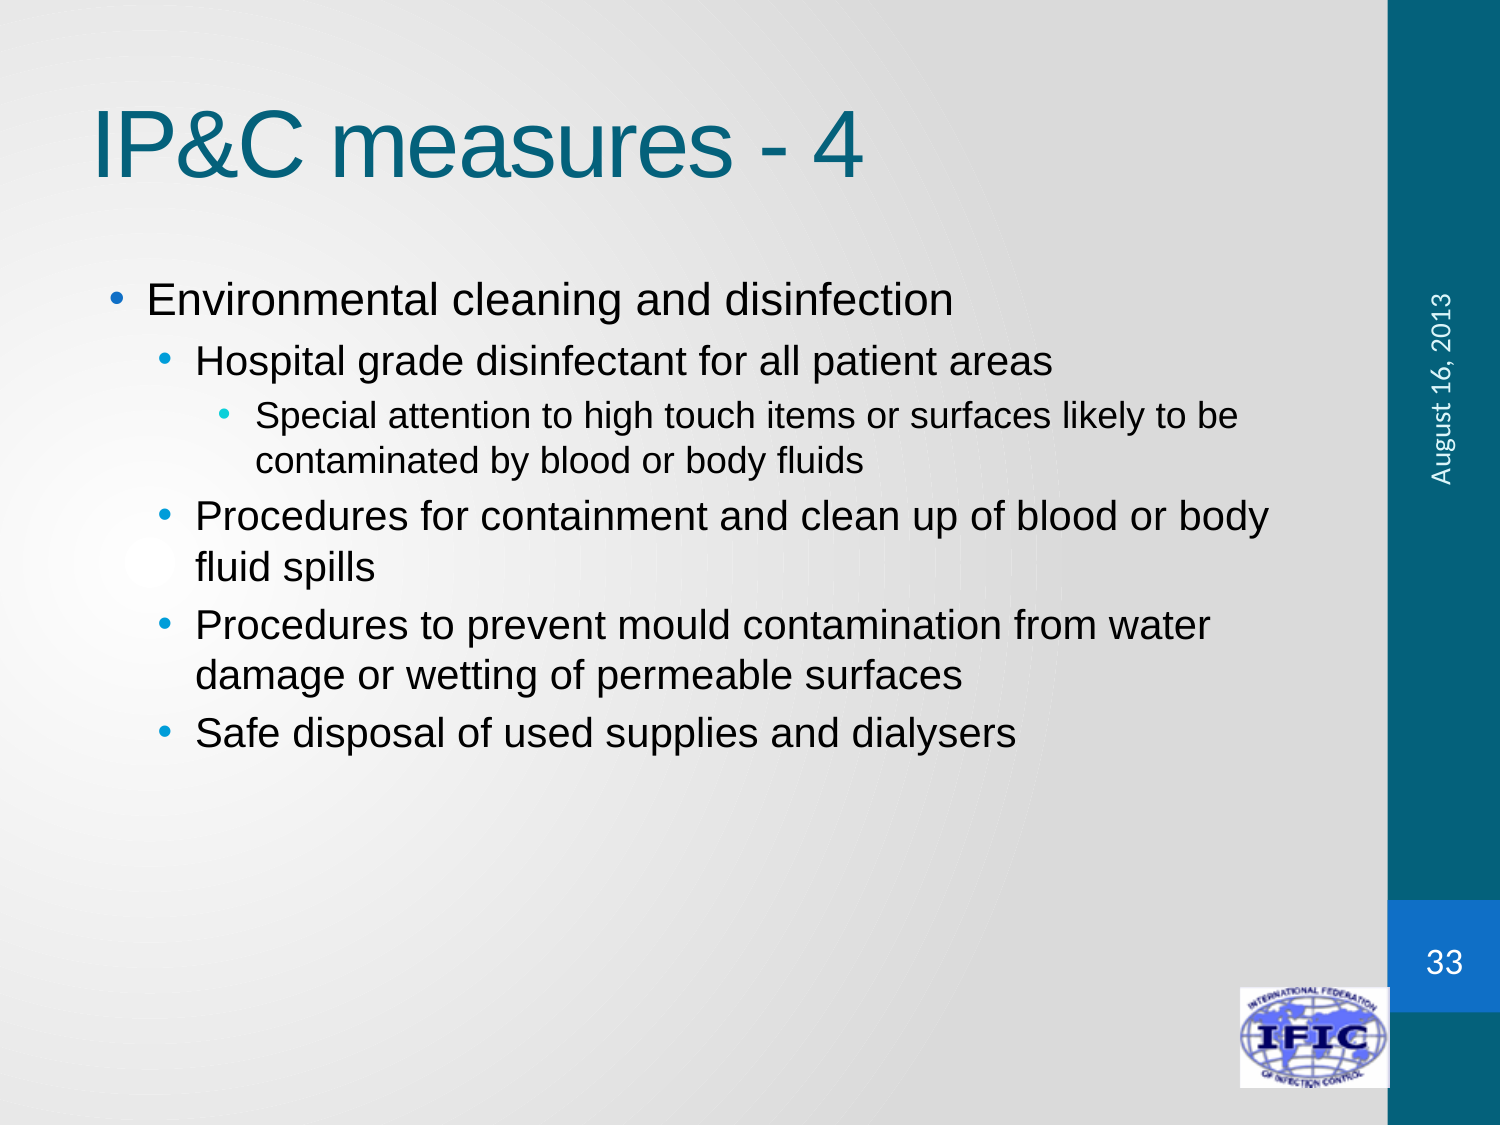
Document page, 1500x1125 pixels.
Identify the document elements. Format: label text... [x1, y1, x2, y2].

list Environmental cleaning and disinfection Hospital grade disinfectant for all patient areas Special attention to high touch items or surfaces likely to be contaminated by blood or body fluids Procedures for containment and clean up of blood or body fluid spills Procedures to prevent mould contamination from water damage or wetting of permeable surfaces Safe disposal of used supplies and dialysers [75, 262, 1325, 1050]
slide_number 33 [1397, 925, 1492, 994]
title IP&C measures - 4 [75, 45, 1325, 233]
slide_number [1408, 100, 1469, 501]
picture [1239, 987, 1390, 1088]
